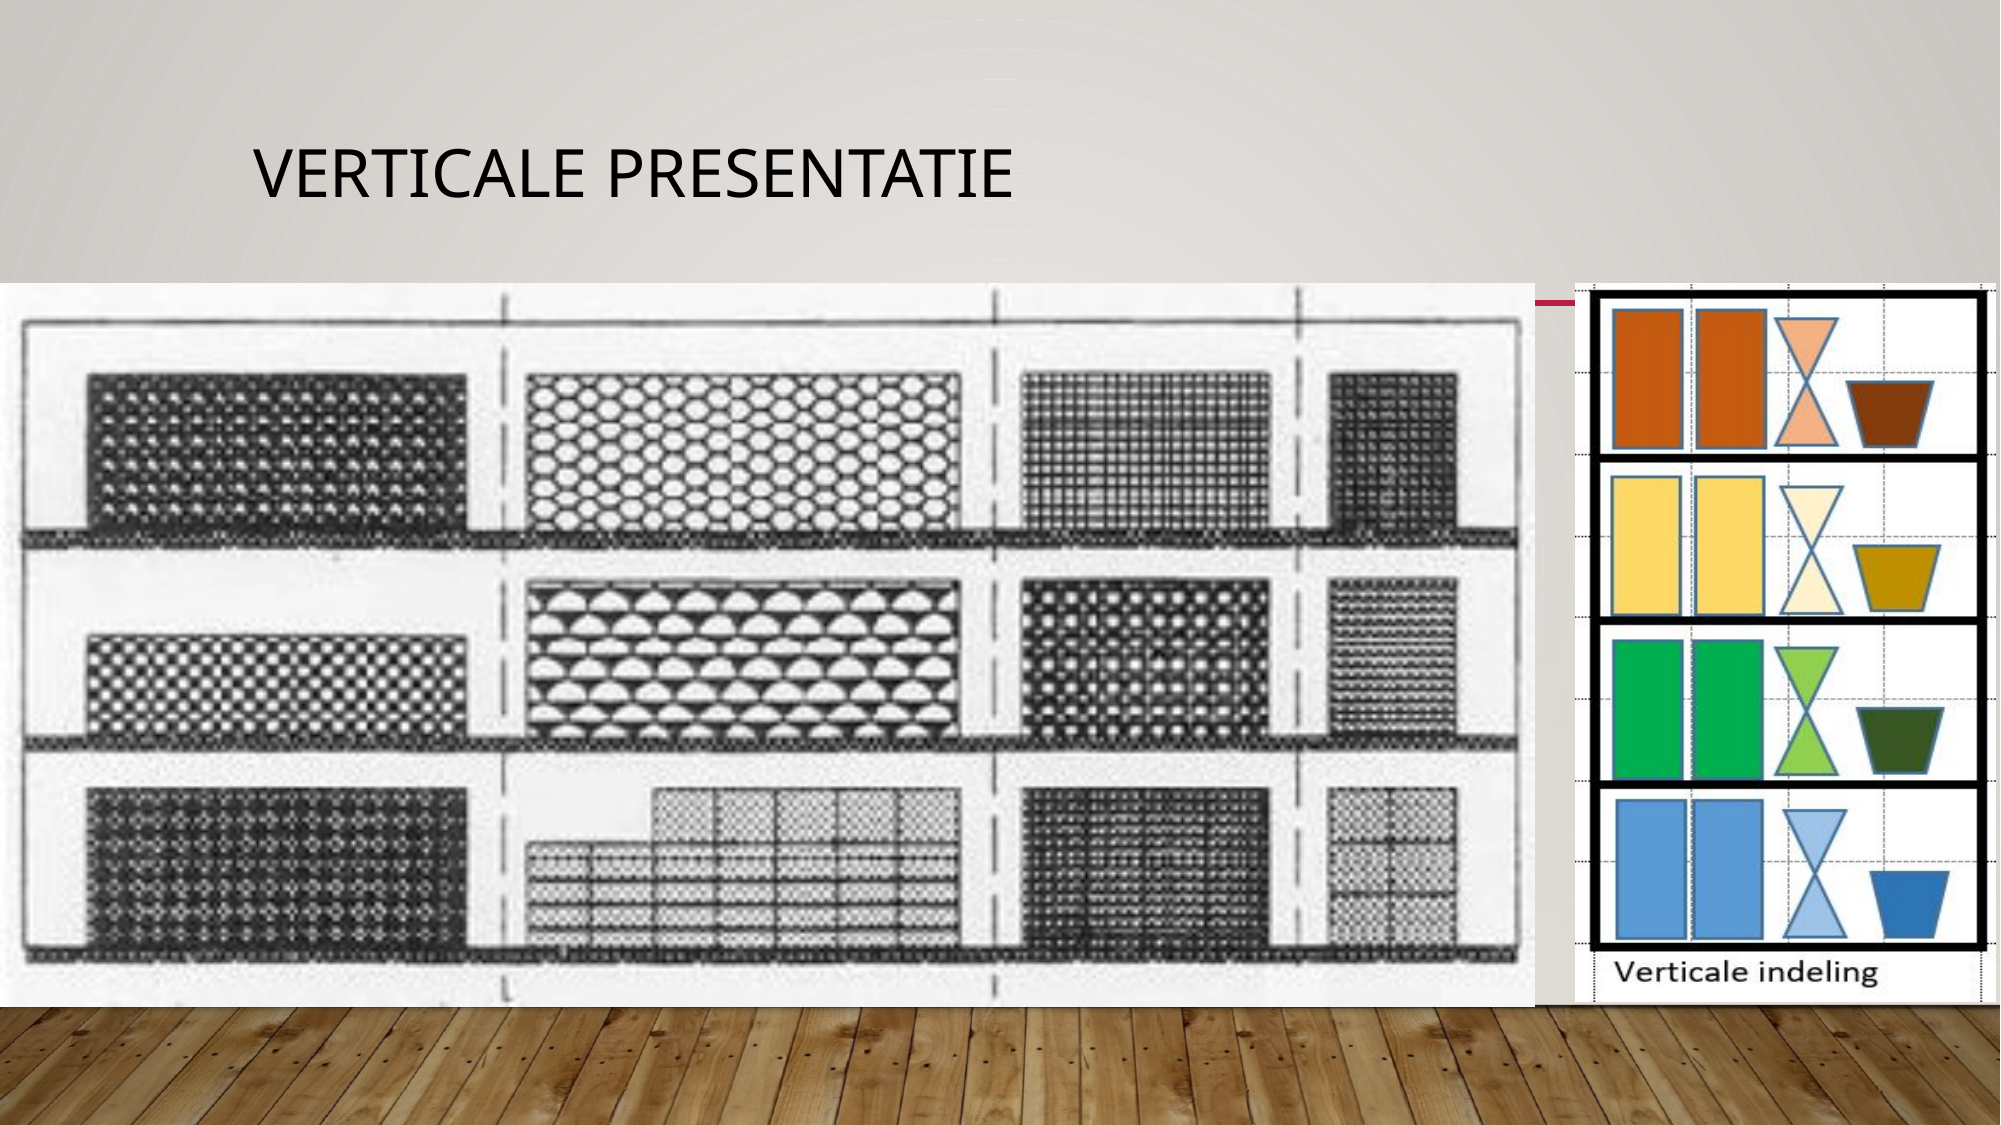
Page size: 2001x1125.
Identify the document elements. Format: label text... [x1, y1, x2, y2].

picture [0, 283, 2000, 1125]
title Verticale presentatie [238, 131, 1814, 305]
picture [1574, 283, 1996, 1003]
